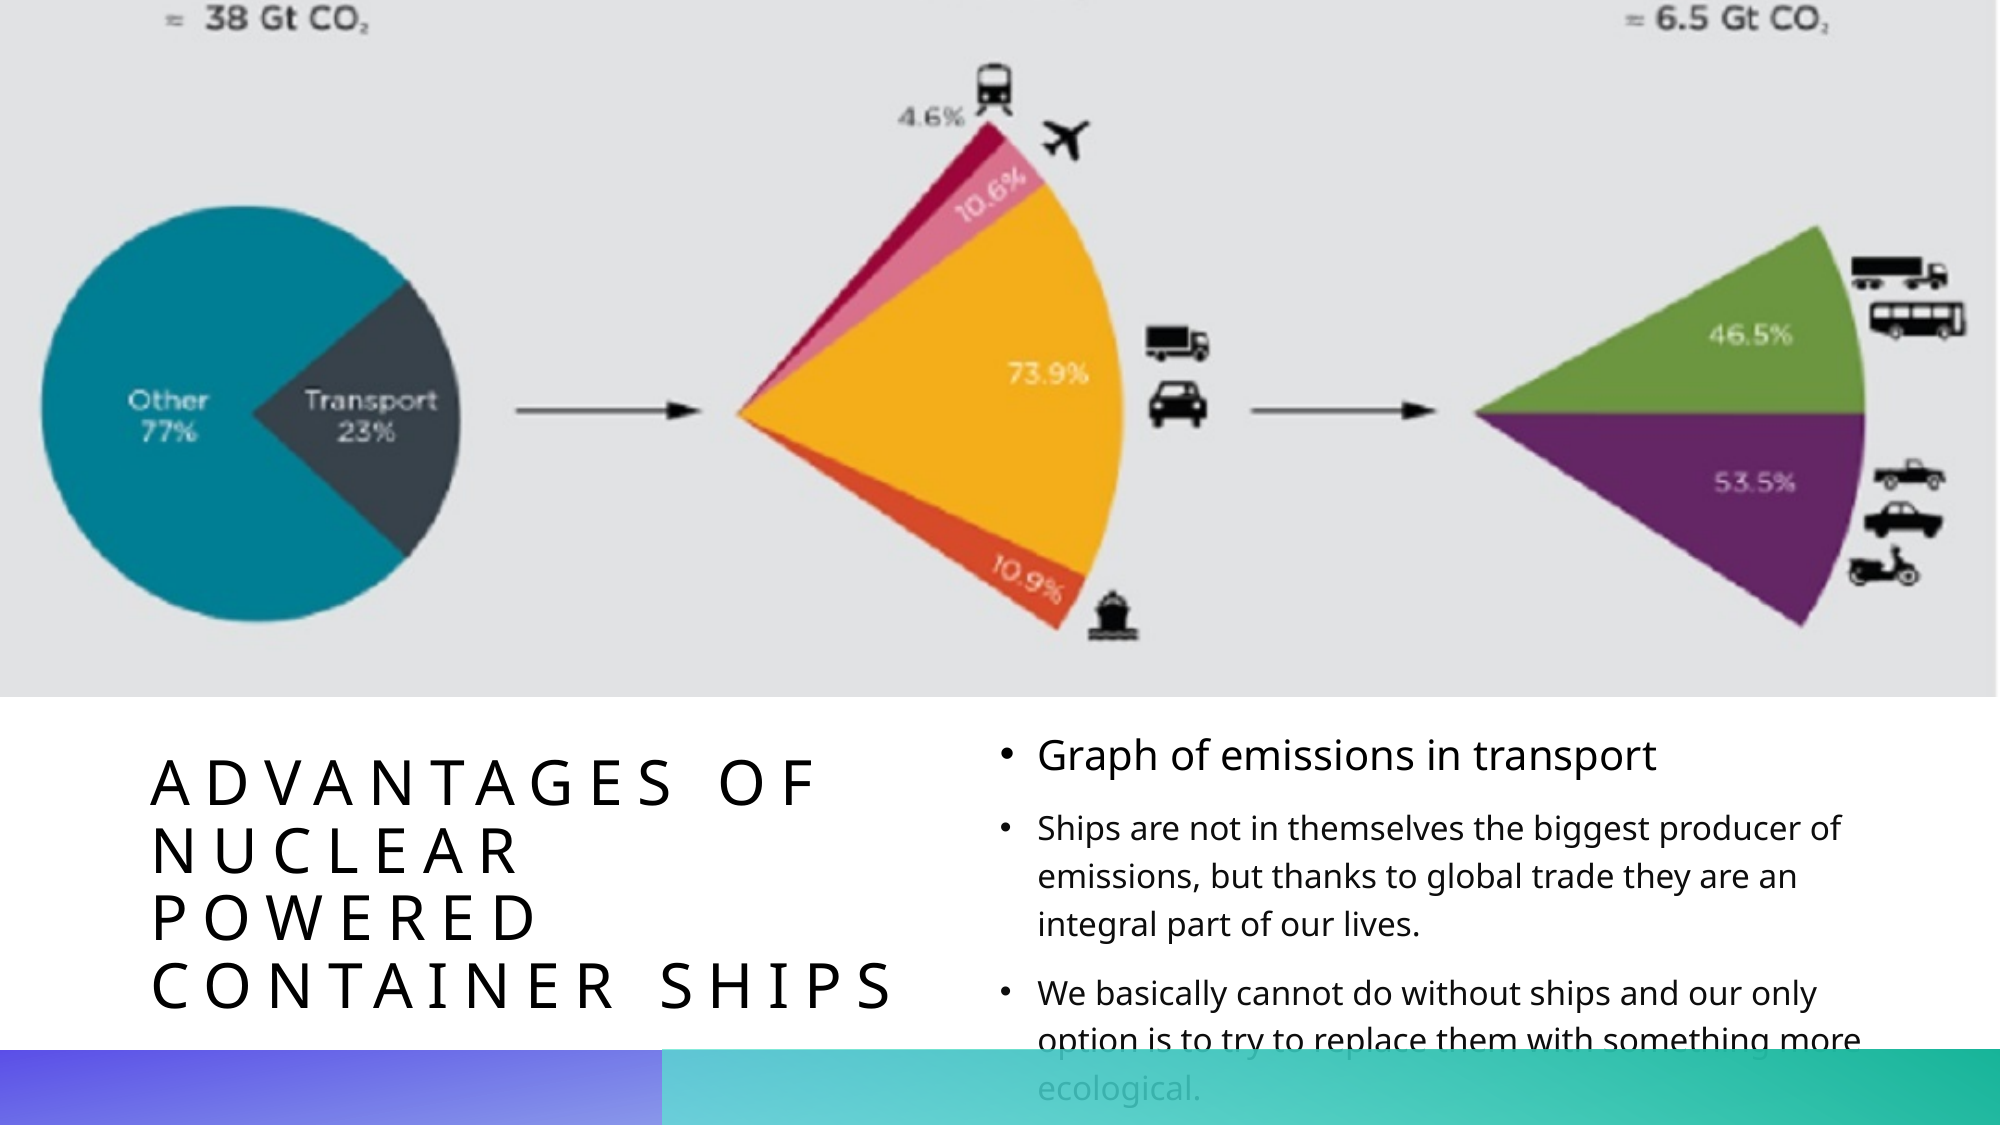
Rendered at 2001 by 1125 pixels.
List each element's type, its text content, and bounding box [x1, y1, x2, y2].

title ADVANTAGES OF NUCLEAR POWERED CONTAINER SHIPS [150, 751, 920, 993]
text_box [0, 697, 2000, 1049]
list Graph of emissions in transport Ships are not in themselves the biggest producer of emissions, but thanks to global trade they are an integral part of our lives. We basically cannot do without ships and our only option is to try to replace them with something more ecological. [999, 718, 1925, 1049]
text_box [0, 1049, 661, 1125]
picture [0, 0, 2000, 697]
text_box [661, 1049, 2000, 1125]
